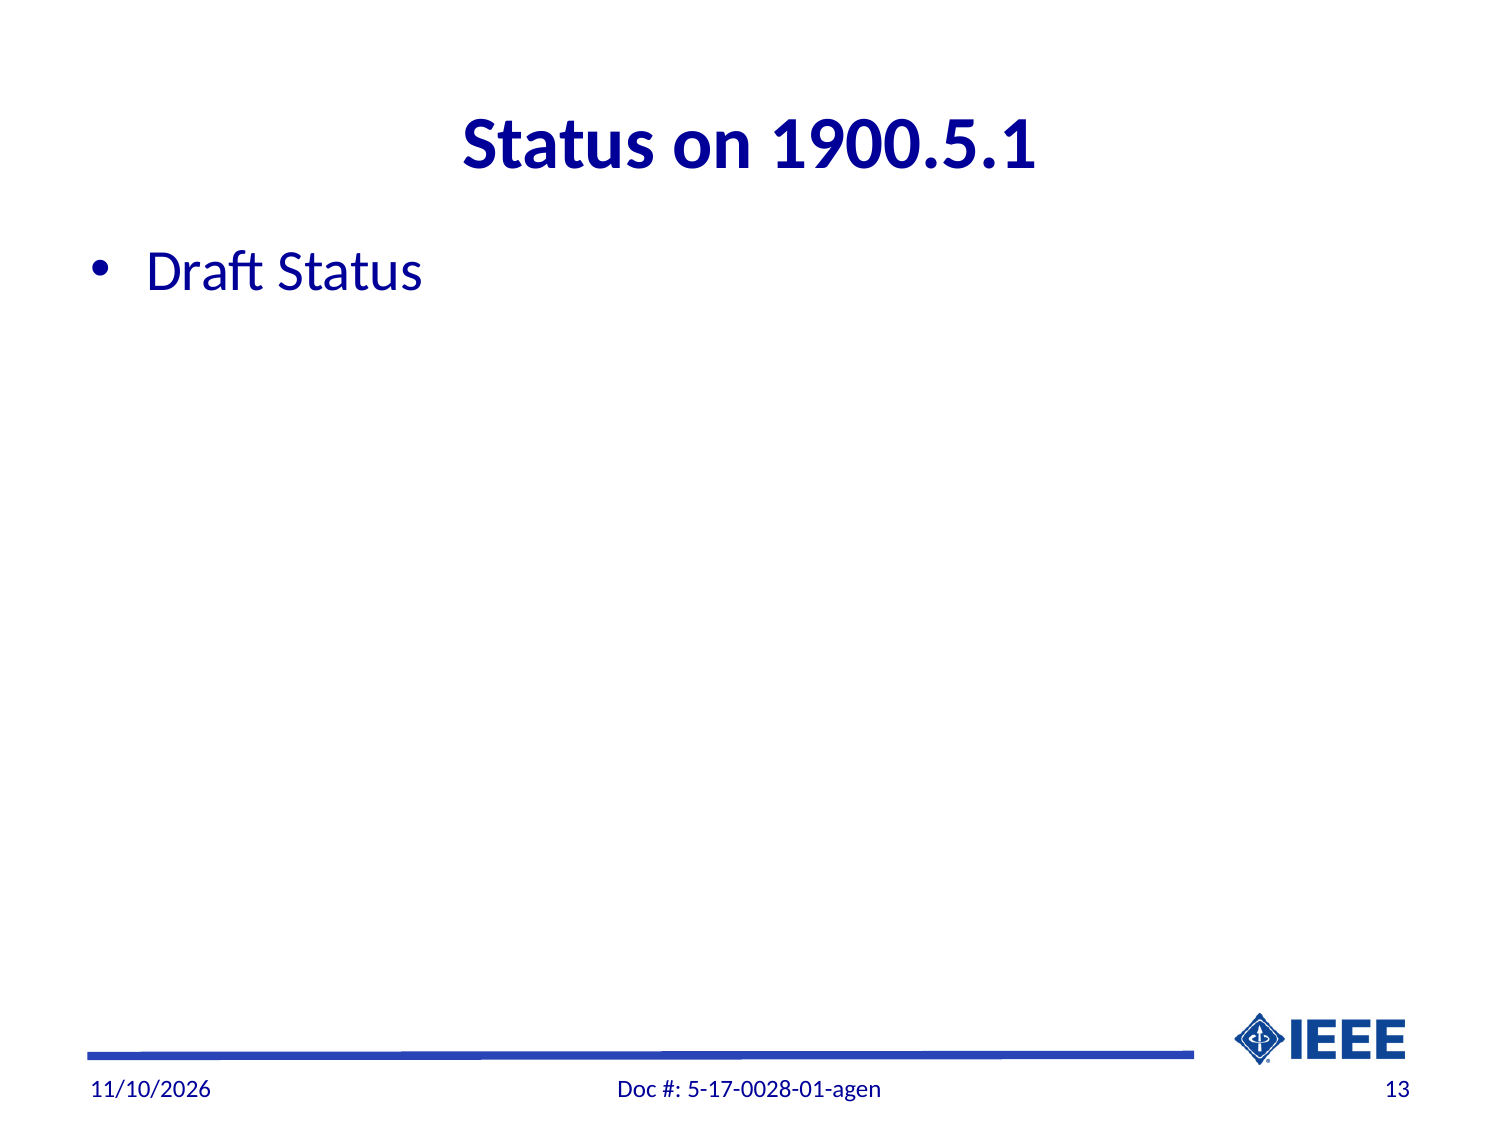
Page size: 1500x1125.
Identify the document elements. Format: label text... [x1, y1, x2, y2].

title Status on 1900.5.1 [75, 45, 1425, 224]
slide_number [75, 1057, 425, 1118]
list Draft Status [75, 224, 1425, 968]
footer Doc #: 5-17-0028-01-agen [512, 1057, 988, 1118]
picture [1231, 1011, 1406, 1057]
slide_number 13 [1074, 1057, 1425, 1118]
